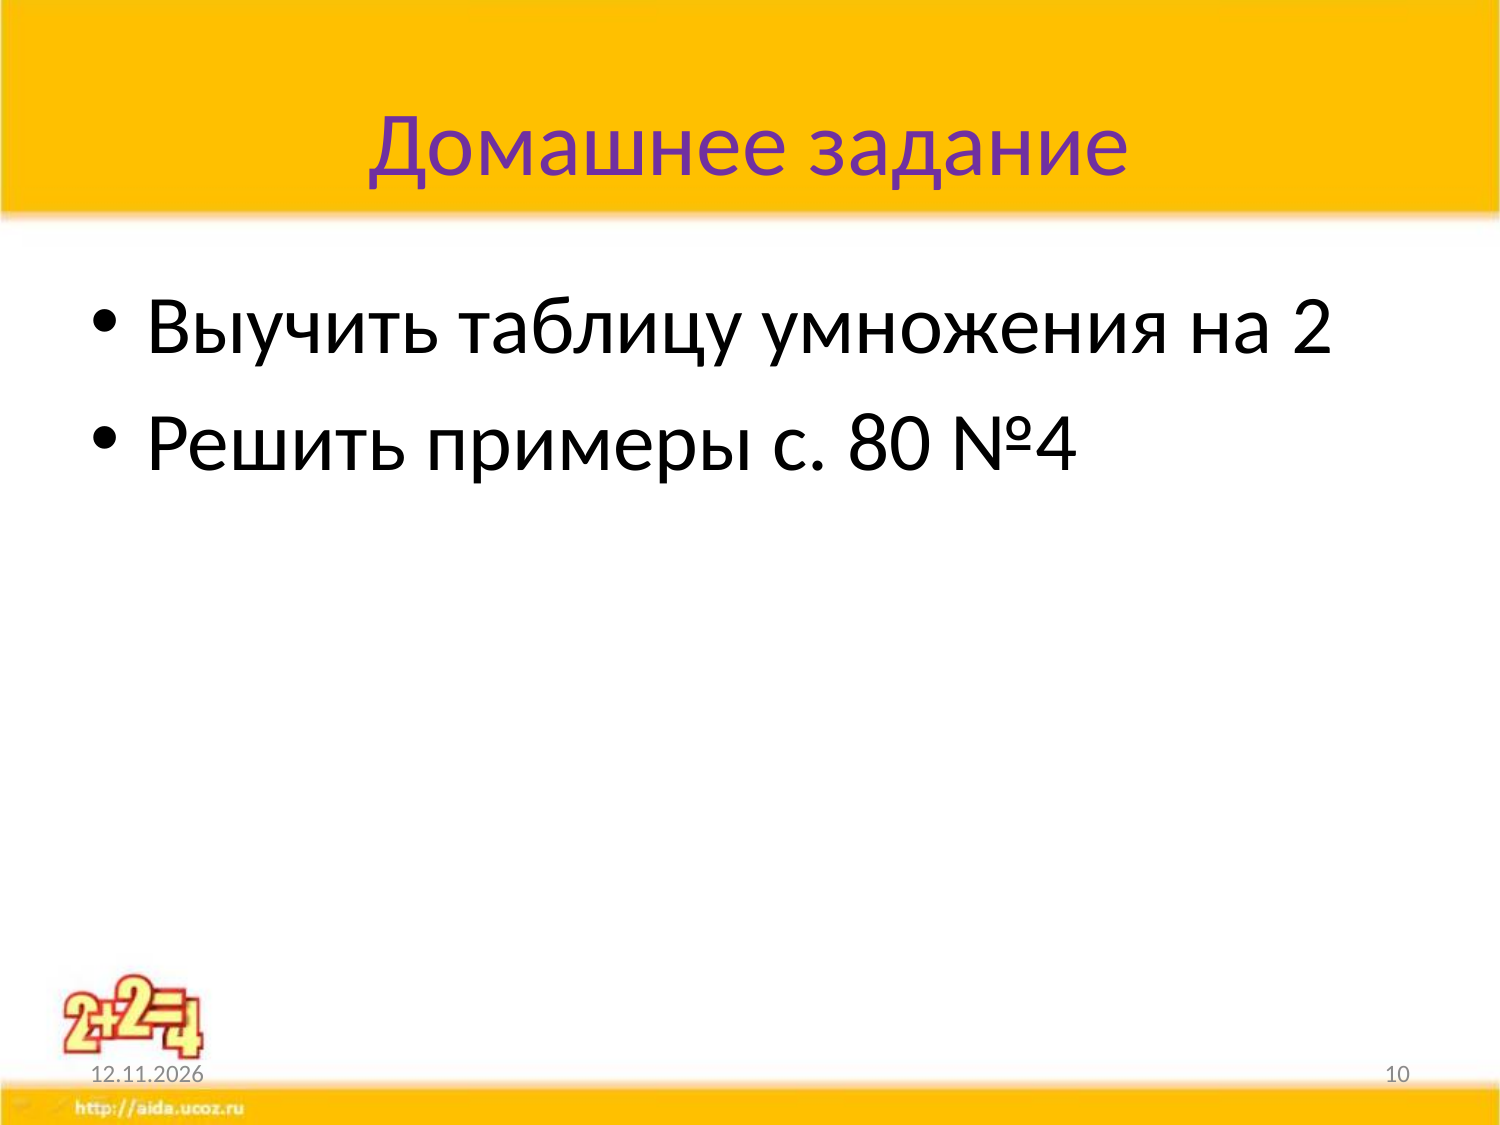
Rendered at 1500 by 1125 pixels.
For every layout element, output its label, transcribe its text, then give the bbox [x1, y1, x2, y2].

list Выучить таблицу умножения на 2 Решить примеры с. 80 №4 [74, 262, 1426, 1006]
title Домашнее задание [74, 44, 1426, 233]
picture [0, 0, 1500, 1125]
slide_number 10 [1074, 1042, 1425, 1103]
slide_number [75, 1042, 425, 1103]
